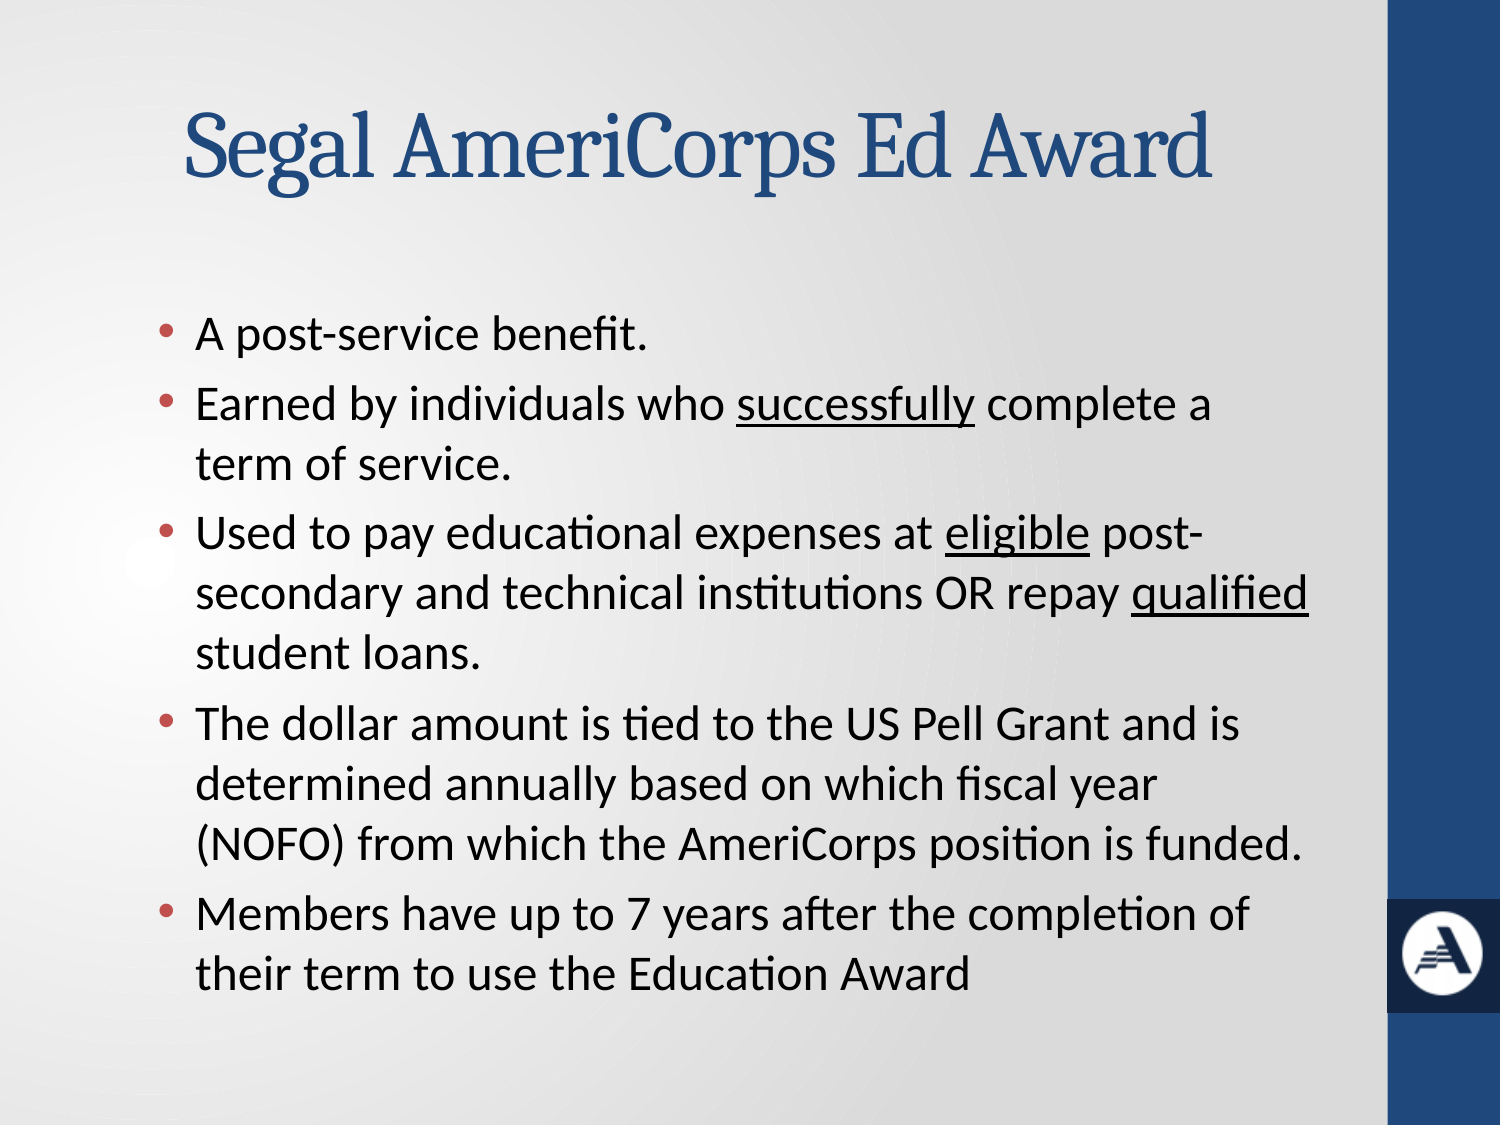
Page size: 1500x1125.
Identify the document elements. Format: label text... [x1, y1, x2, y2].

picture [1386, 899, 1500, 1014]
title Segal AmeriCorps Ed Award [75, 45, 1325, 232]
list A post-service benefit. Earned by individuals who successfully complete a term of service. Used to pay educational expenses at eligible post-secondary and technical institutions OR repay qualified student loans. The dollar amount is tied to the US Pell Grant and is determined annually based on which fiscal year (NOFO) from which the AmeriCorps position is funded. Members have up to 7 years after the completion of their term to use the Education Award [75, 232, 1325, 1108]
